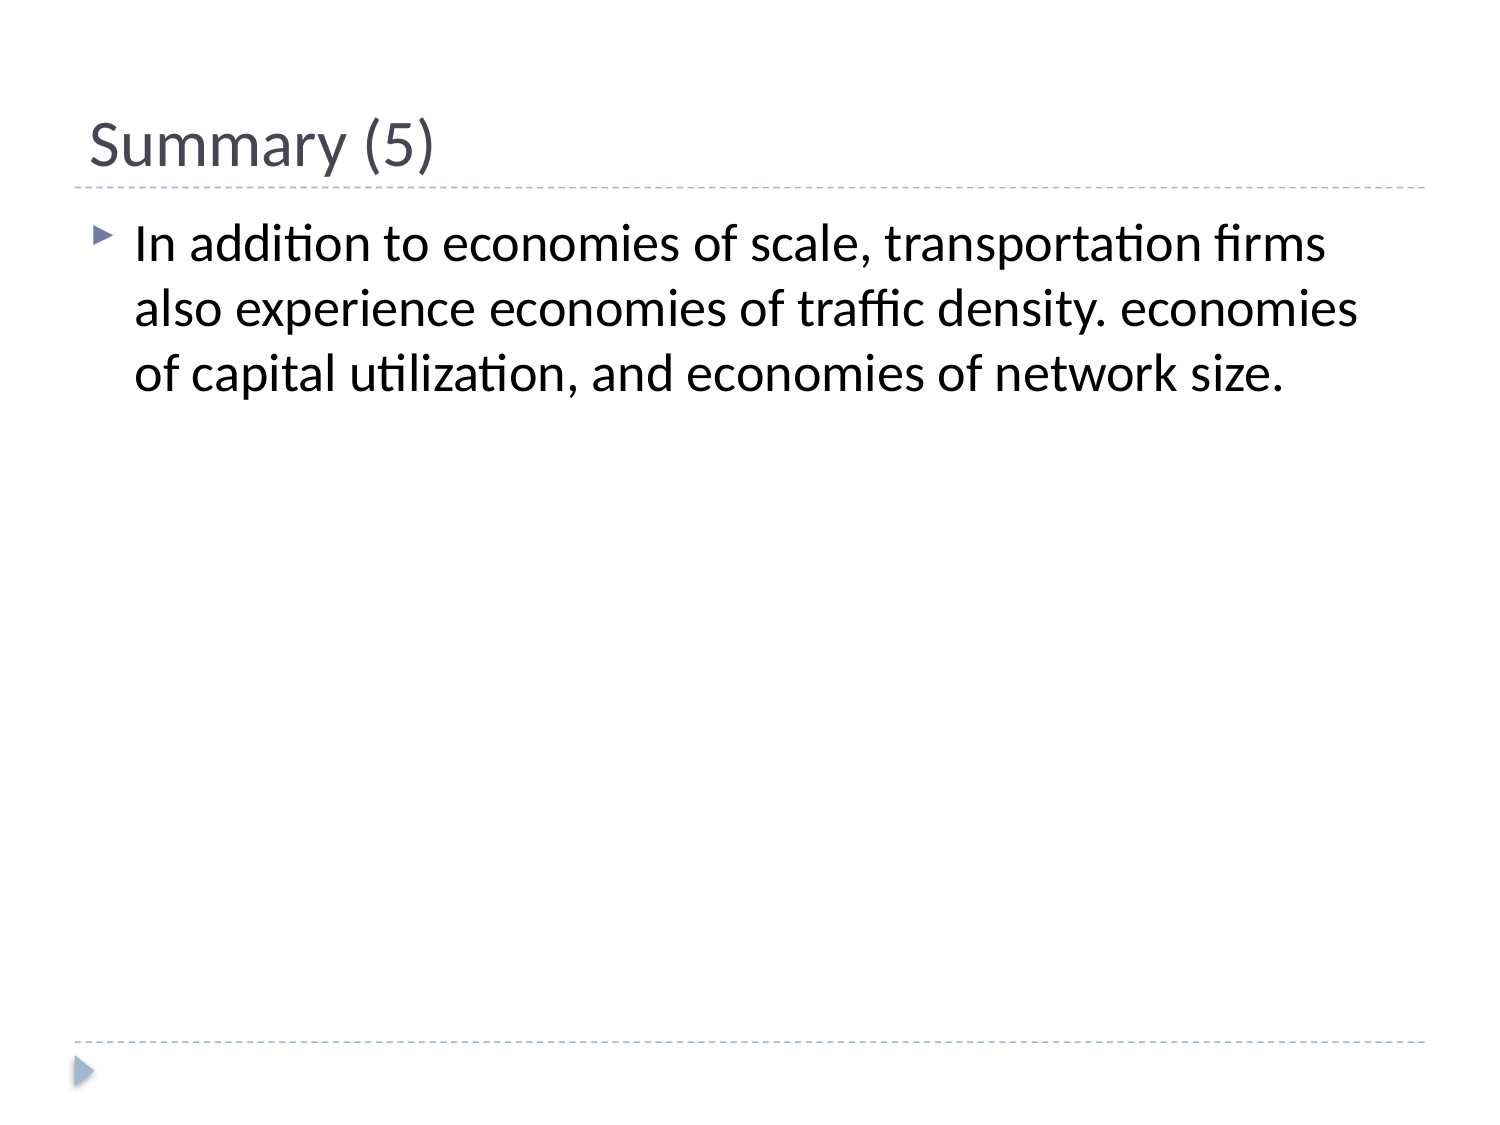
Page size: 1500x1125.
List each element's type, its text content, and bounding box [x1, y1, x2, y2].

title Summary (5) [75, 24, 1425, 188]
list In addition to economies of scale, transportation firms also experience economies of traffic density. economies of capital utilization, and economies of network size. [75, 200, 1425, 1010]
